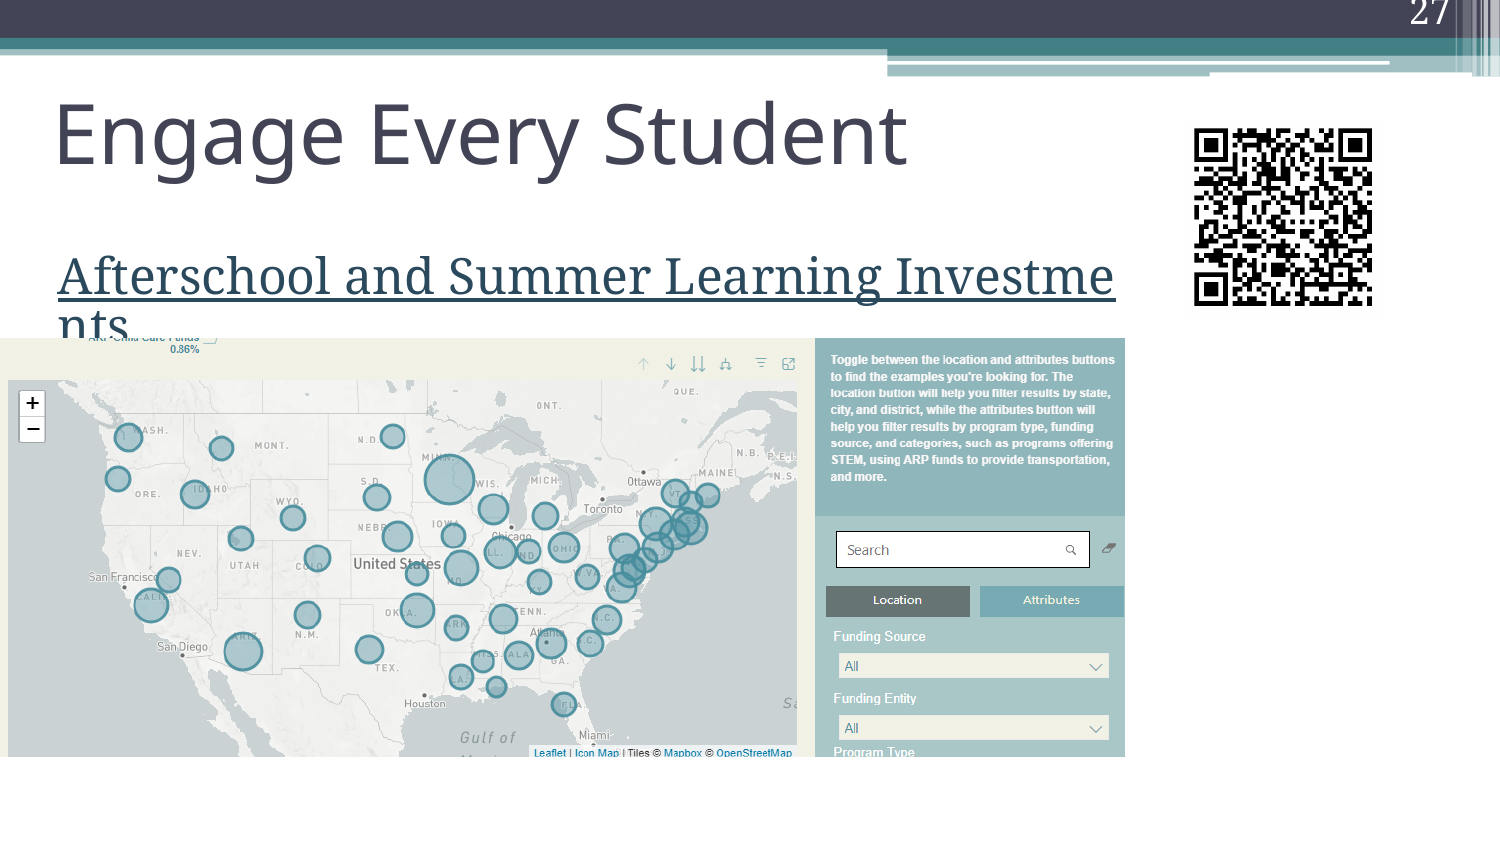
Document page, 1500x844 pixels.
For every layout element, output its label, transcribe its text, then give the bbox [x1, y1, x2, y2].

slide_number 27 [1341, 0, 1466, 46]
picture [0, 338, 1126, 757]
picture [1183, 117, 1383, 318]
title Engage Every Student [37, 65, 1388, 197]
list Afterschool and Summer Learning Investments [24, 237, 1151, 397]
